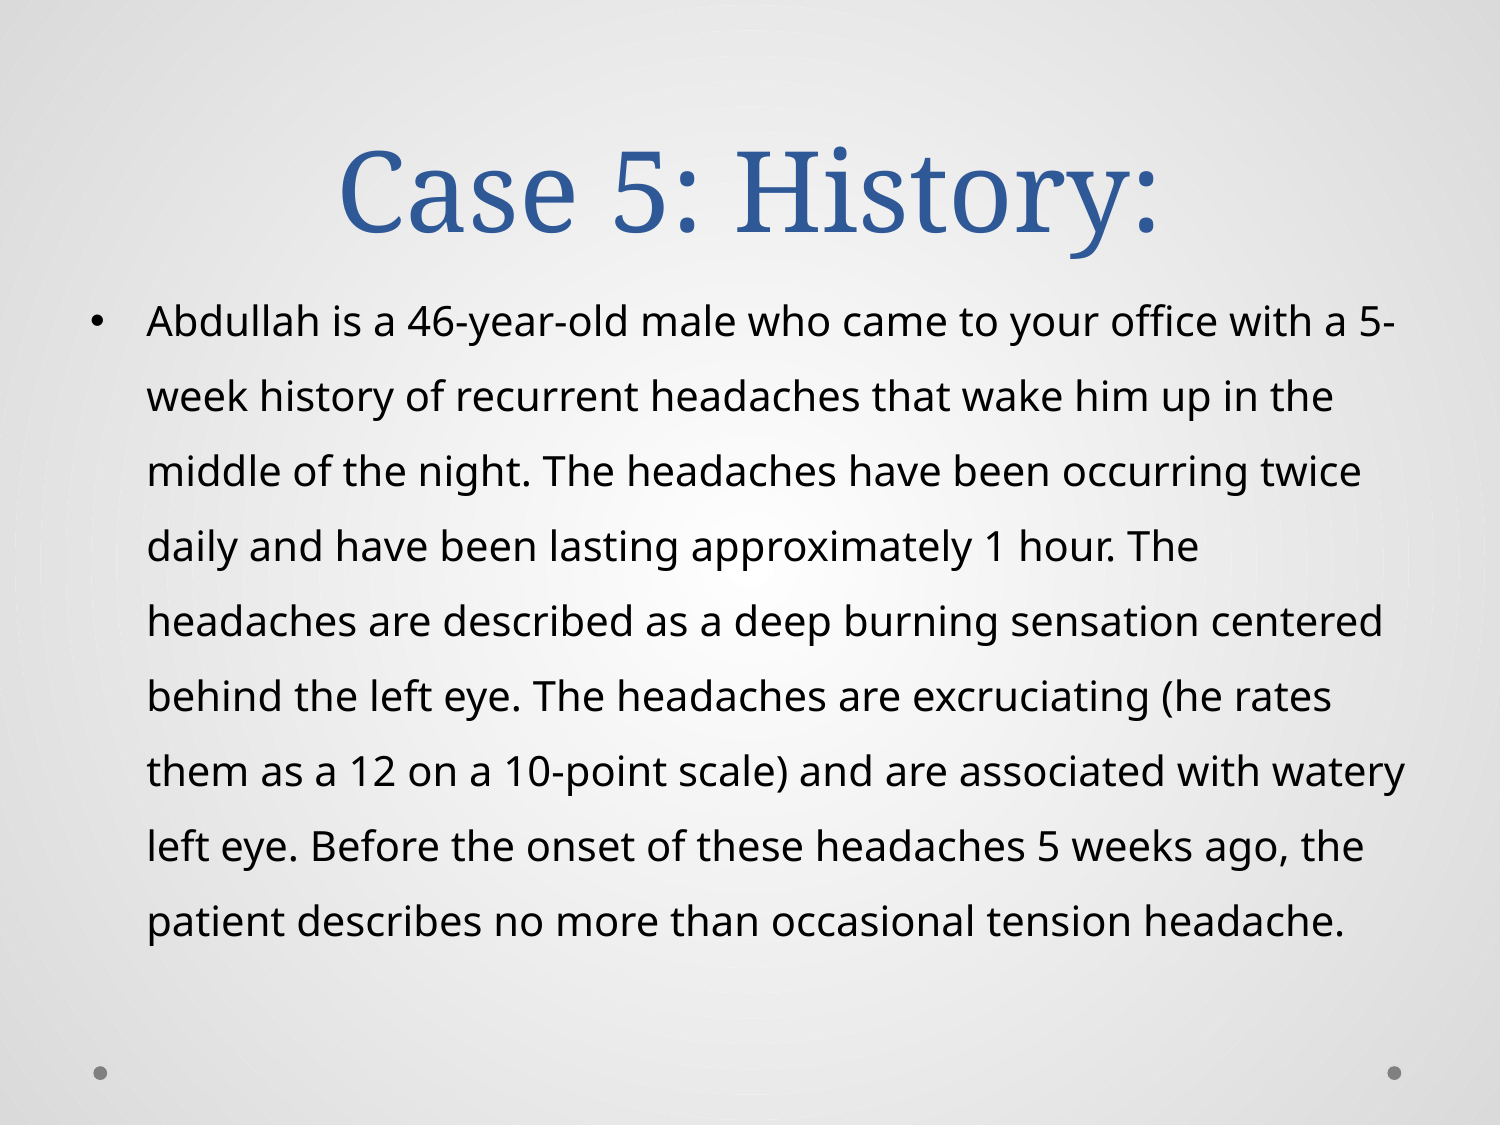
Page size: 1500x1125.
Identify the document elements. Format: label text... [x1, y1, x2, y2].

list Abdullah is a 46-year-old male who came to your office with a 5-week history of recurrent headaches that wake him up in the middle of the night. The headaches have been occurring twice daily and have been lasting approximately 1 hour. The headaches are described as a deep burning sensation centered behind the left eye. The headaches are excruciating (he rates them as a 12 on a 10-point scale) and are associated with watery left eye. Before the onset of these headaches 5 weeks ago, the patient describes no more than occasional tension headache. [75, 262, 1425, 1113]
title Case 5: History: [75, 0, 1425, 262]
